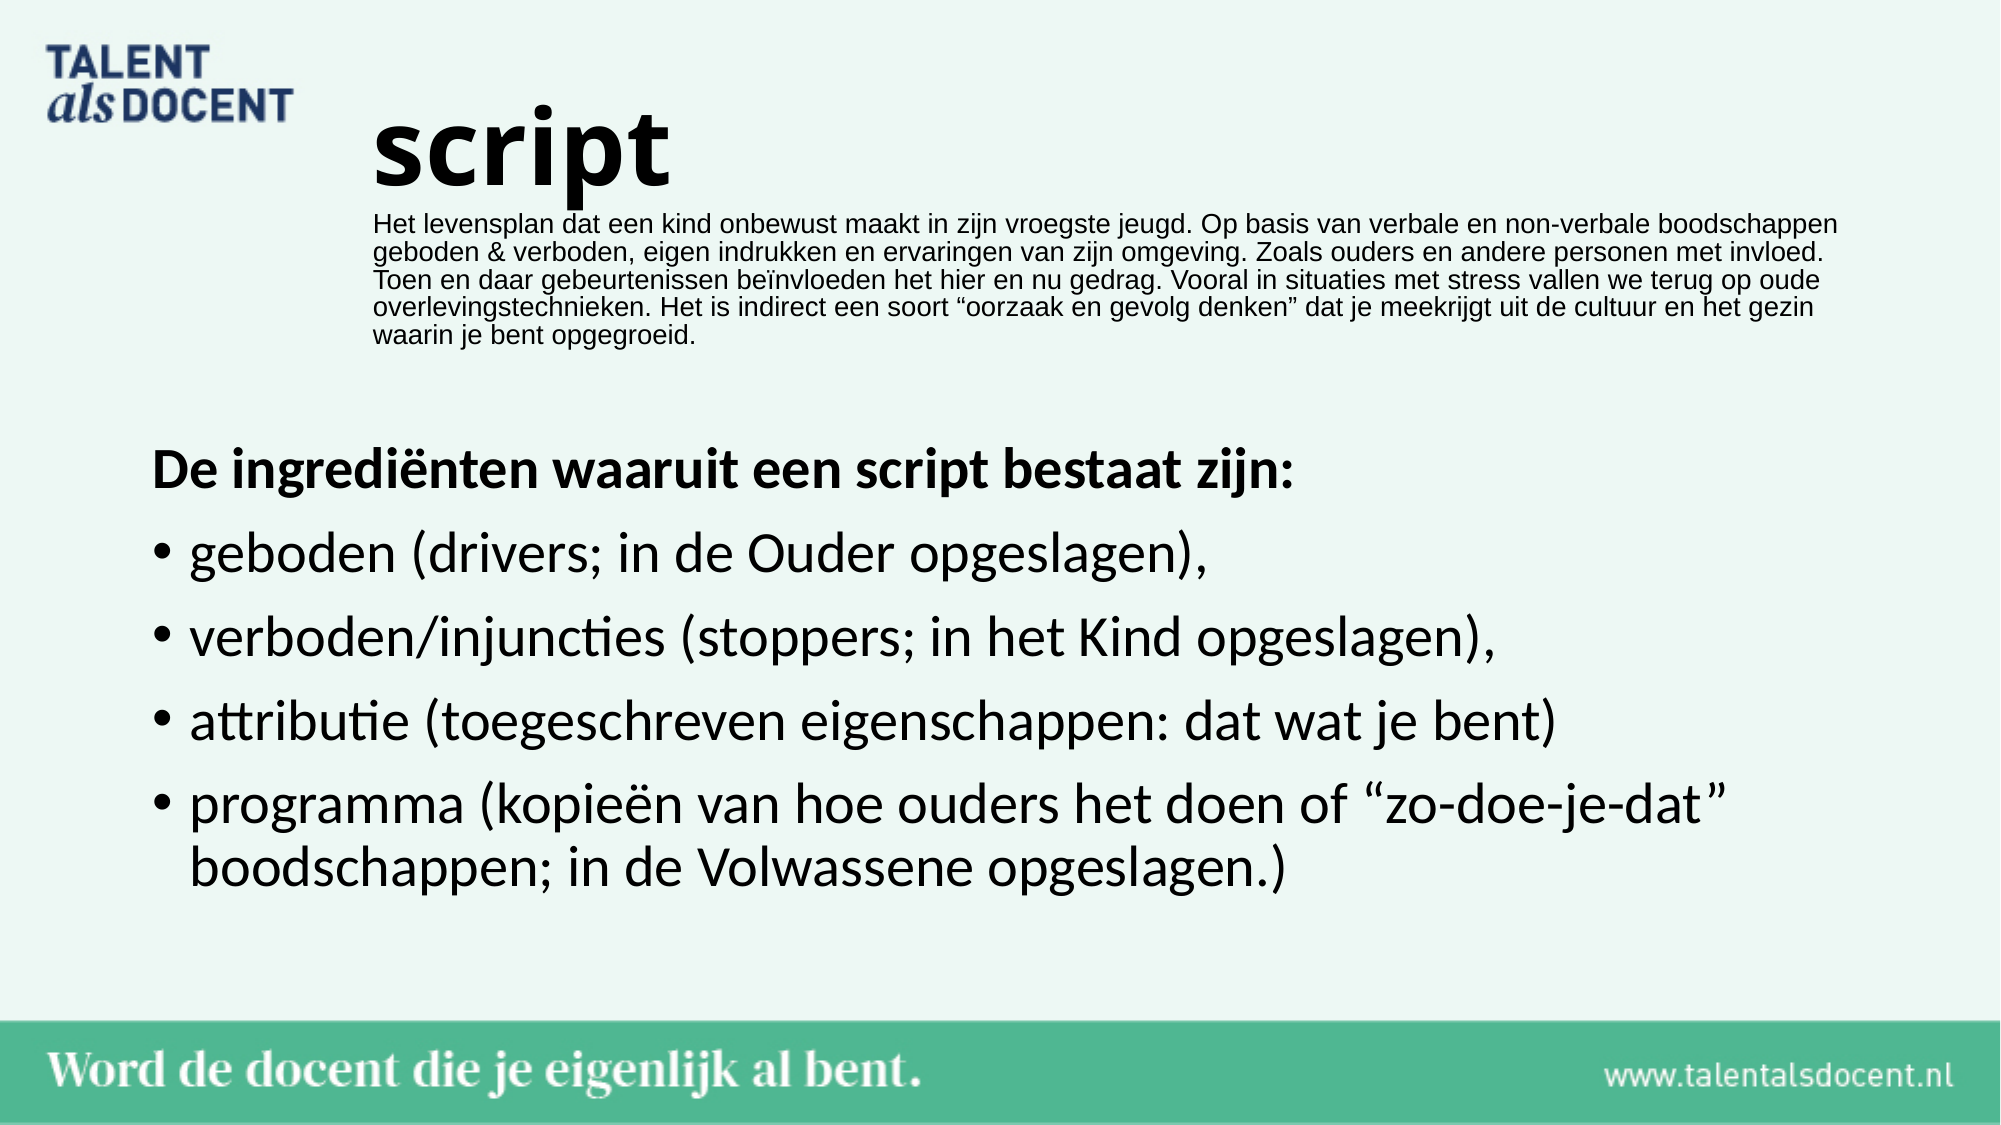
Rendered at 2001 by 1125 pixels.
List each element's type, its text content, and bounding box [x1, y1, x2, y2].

title script Het levensplan dat een kind onbewust maakt in zijn vroegste jeugd. Op basis van verbale en non-verbale boodschappen geboden & verboden, eigen indrukken en ervaringen van zijn omgeving. Zoals ouders en andere personen met invloed. Toen en daar gebeurtenissen beïnvloeden het hier en nu gedrag. Vooral in situaties met stress vallen we terug op oude overlevingstechnieken. Het is indirect een soort “oorzaak en gevolg denken” dat je meekrijgt uit de cultuur en het gezin waarin je bent opgegroeid. [357, 59, 1863, 404]
picture [0, 0, 2001, 1125]
list De ingrediënten waaruit een script bestaat zijn: geboden (drivers; in de Ouder opgeslagen), verboden/injuncties (stoppers; in het Kind opgeslagen), attributie (toegeschreven eigenschappen: dat wat je bent) programma (kopieën van hoe ouders het doen of “zo-doe-je-dat” boodschappen; in de Volwassene opgeslagen.) [137, 430, 1863, 1014]
